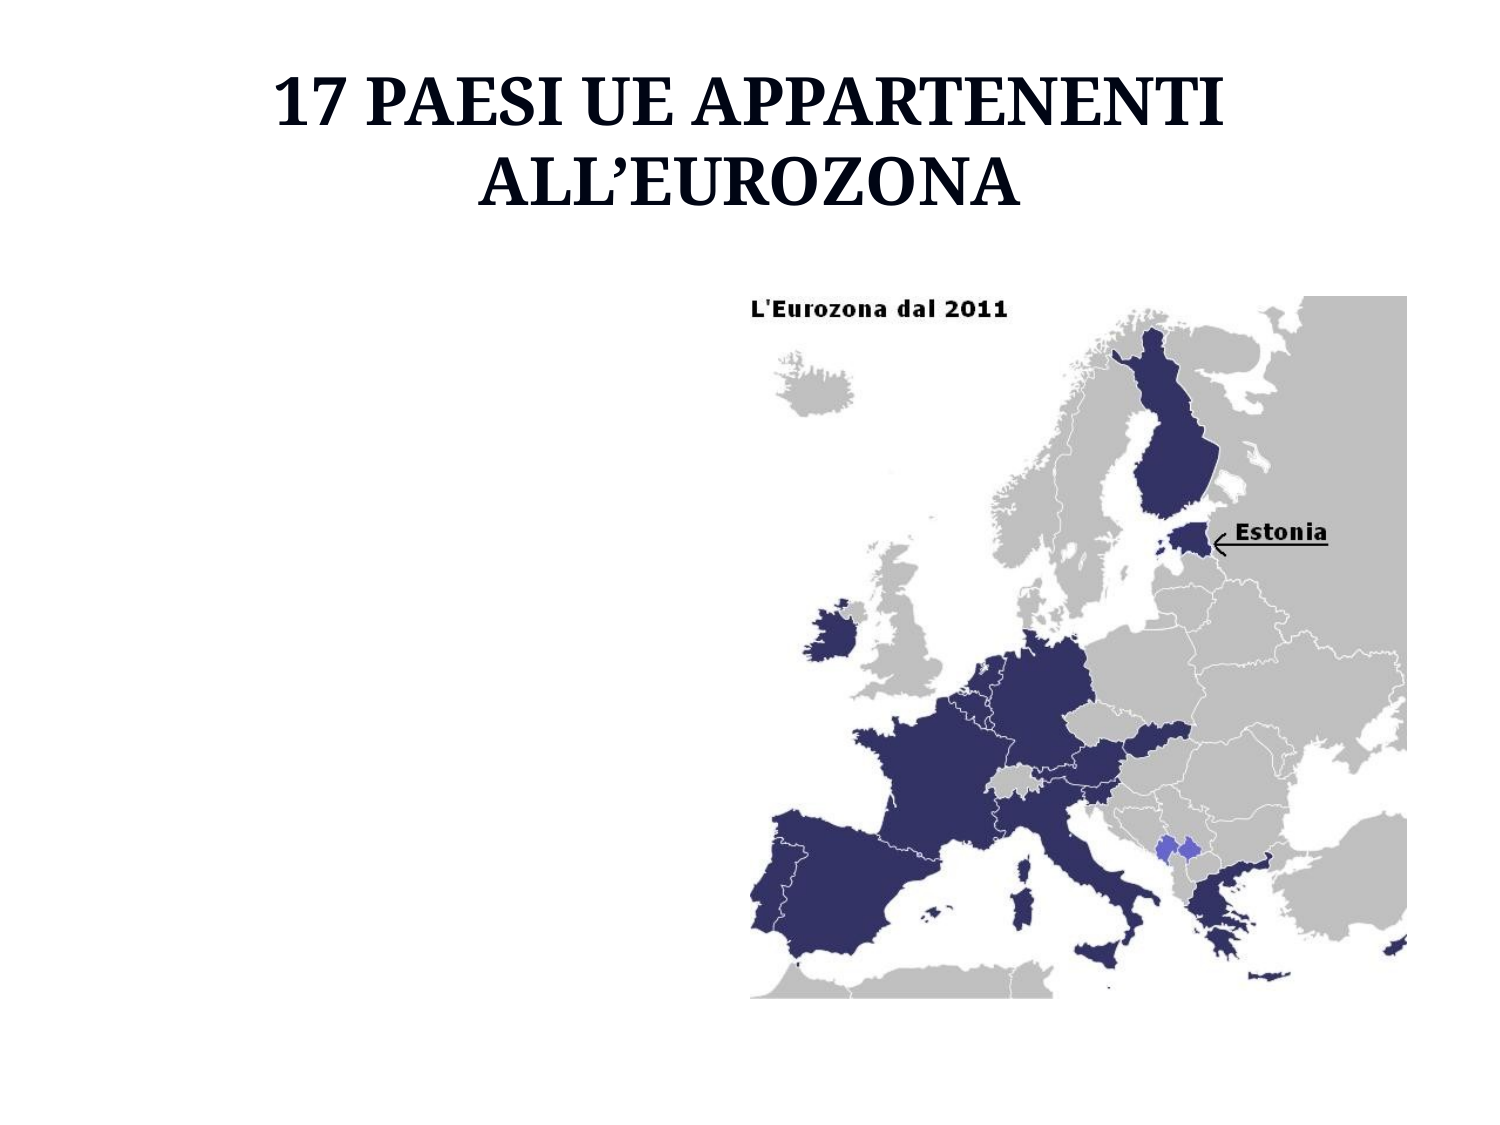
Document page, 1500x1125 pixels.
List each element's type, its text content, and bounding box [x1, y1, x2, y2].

title 17 PAESI UE APPARTENENTI ALL’EUROZONA [74, 44, 1426, 233]
picture [749, 295, 1407, 999]
